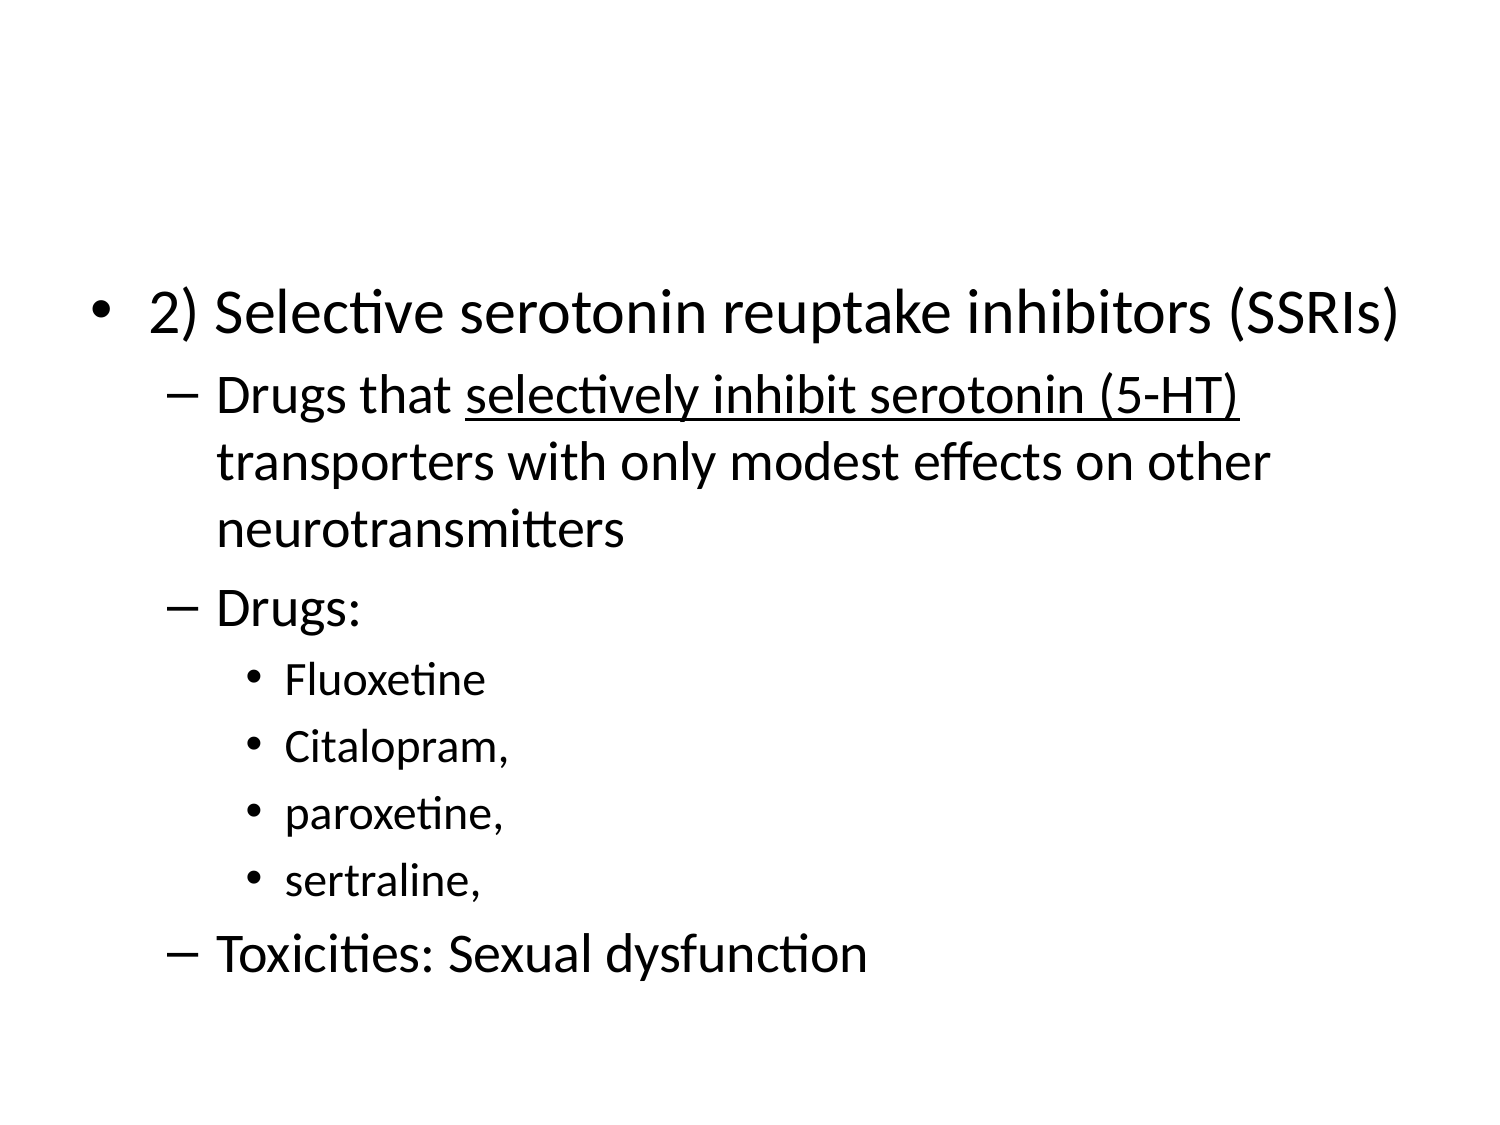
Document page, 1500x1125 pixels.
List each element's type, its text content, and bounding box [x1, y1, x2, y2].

list 2) Selective serotonin reuptake inhibitors (SSRIs) Drugs that selectively inhibit serotonin (5-HT) transporters with only modest effects on other neurotransmitters Drugs: Fluoxetine Citalopram, paroxetine, sertraline, Toxicities: Sexual dysfunction [75, 262, 1425, 1005]
